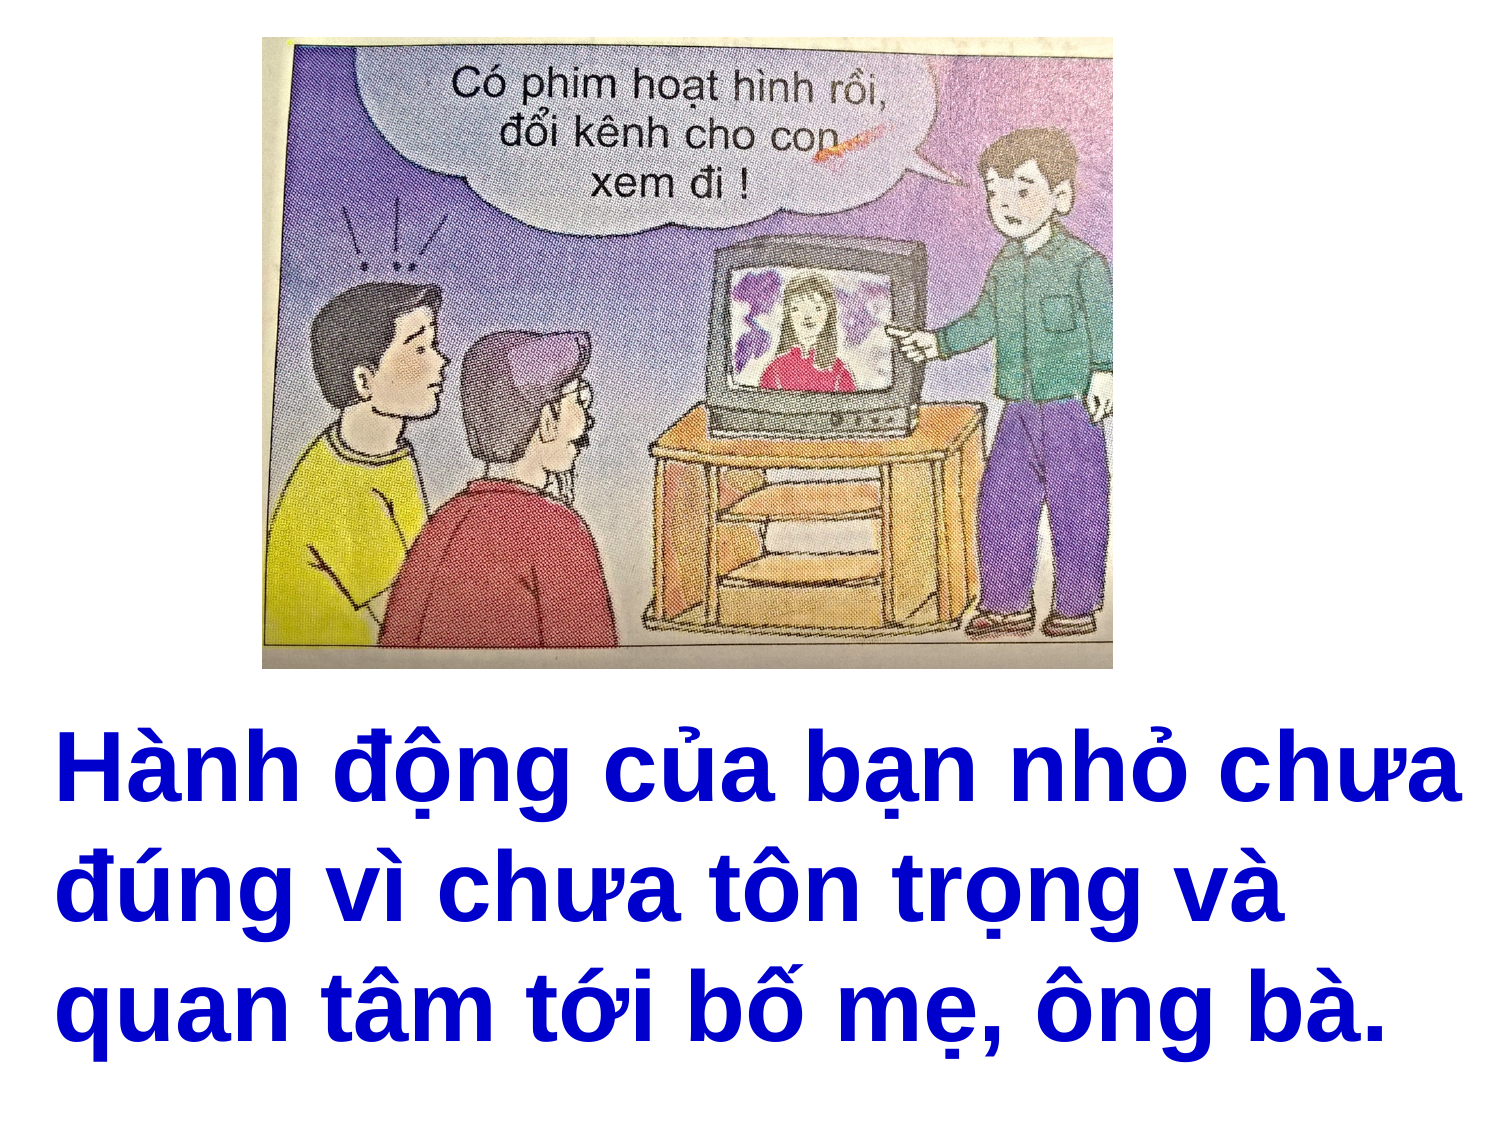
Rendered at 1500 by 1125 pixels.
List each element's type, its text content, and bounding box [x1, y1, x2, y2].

text_box Hành động của bạn nhỏ chưa đúng vì chưa tôn trọng và quan tâm tới bố mẹ, ông bà. [39, 694, 1500, 1069]
picture [262, 37, 1113, 670]
